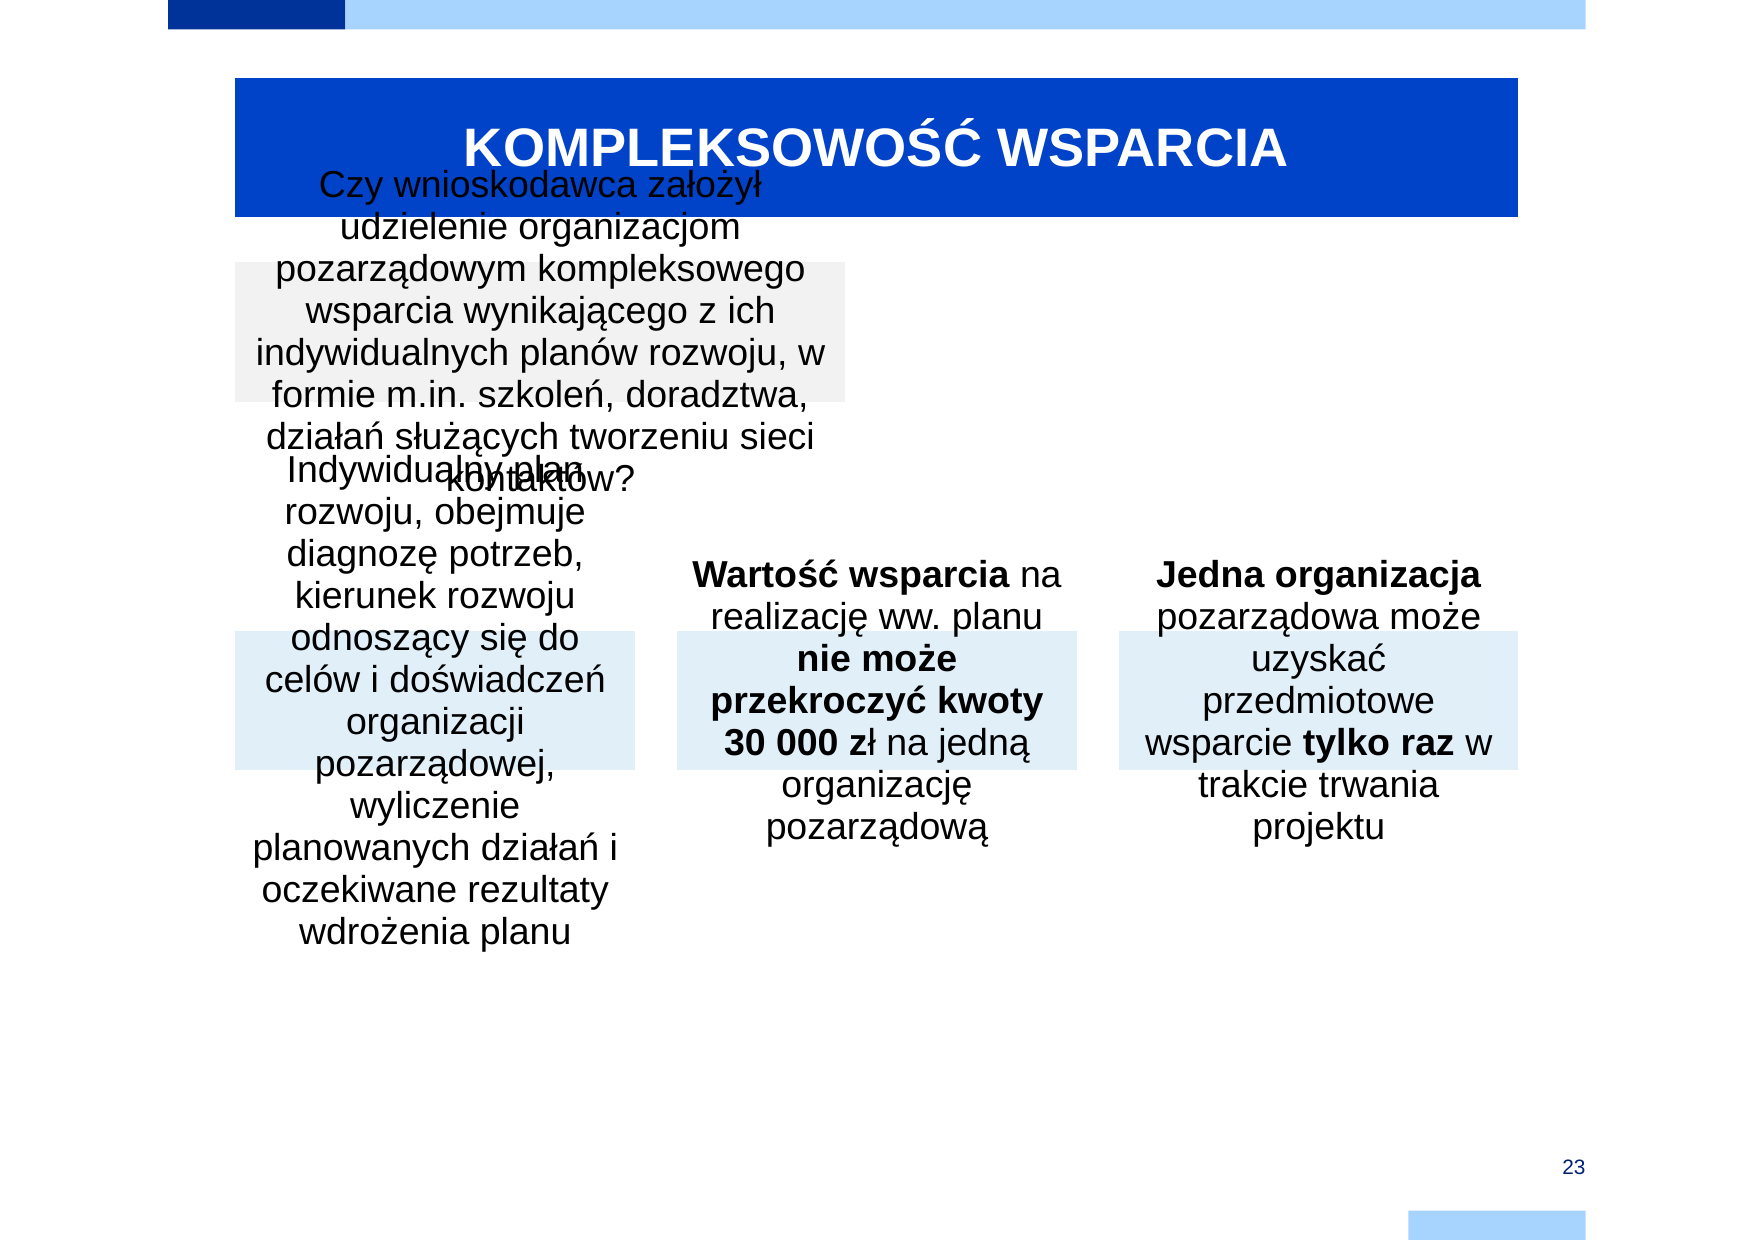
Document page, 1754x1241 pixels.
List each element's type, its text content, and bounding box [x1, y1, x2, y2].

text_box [73, 76, 1681, 1140]
slide_number 23 [1408, 1151, 1586, 1182]
